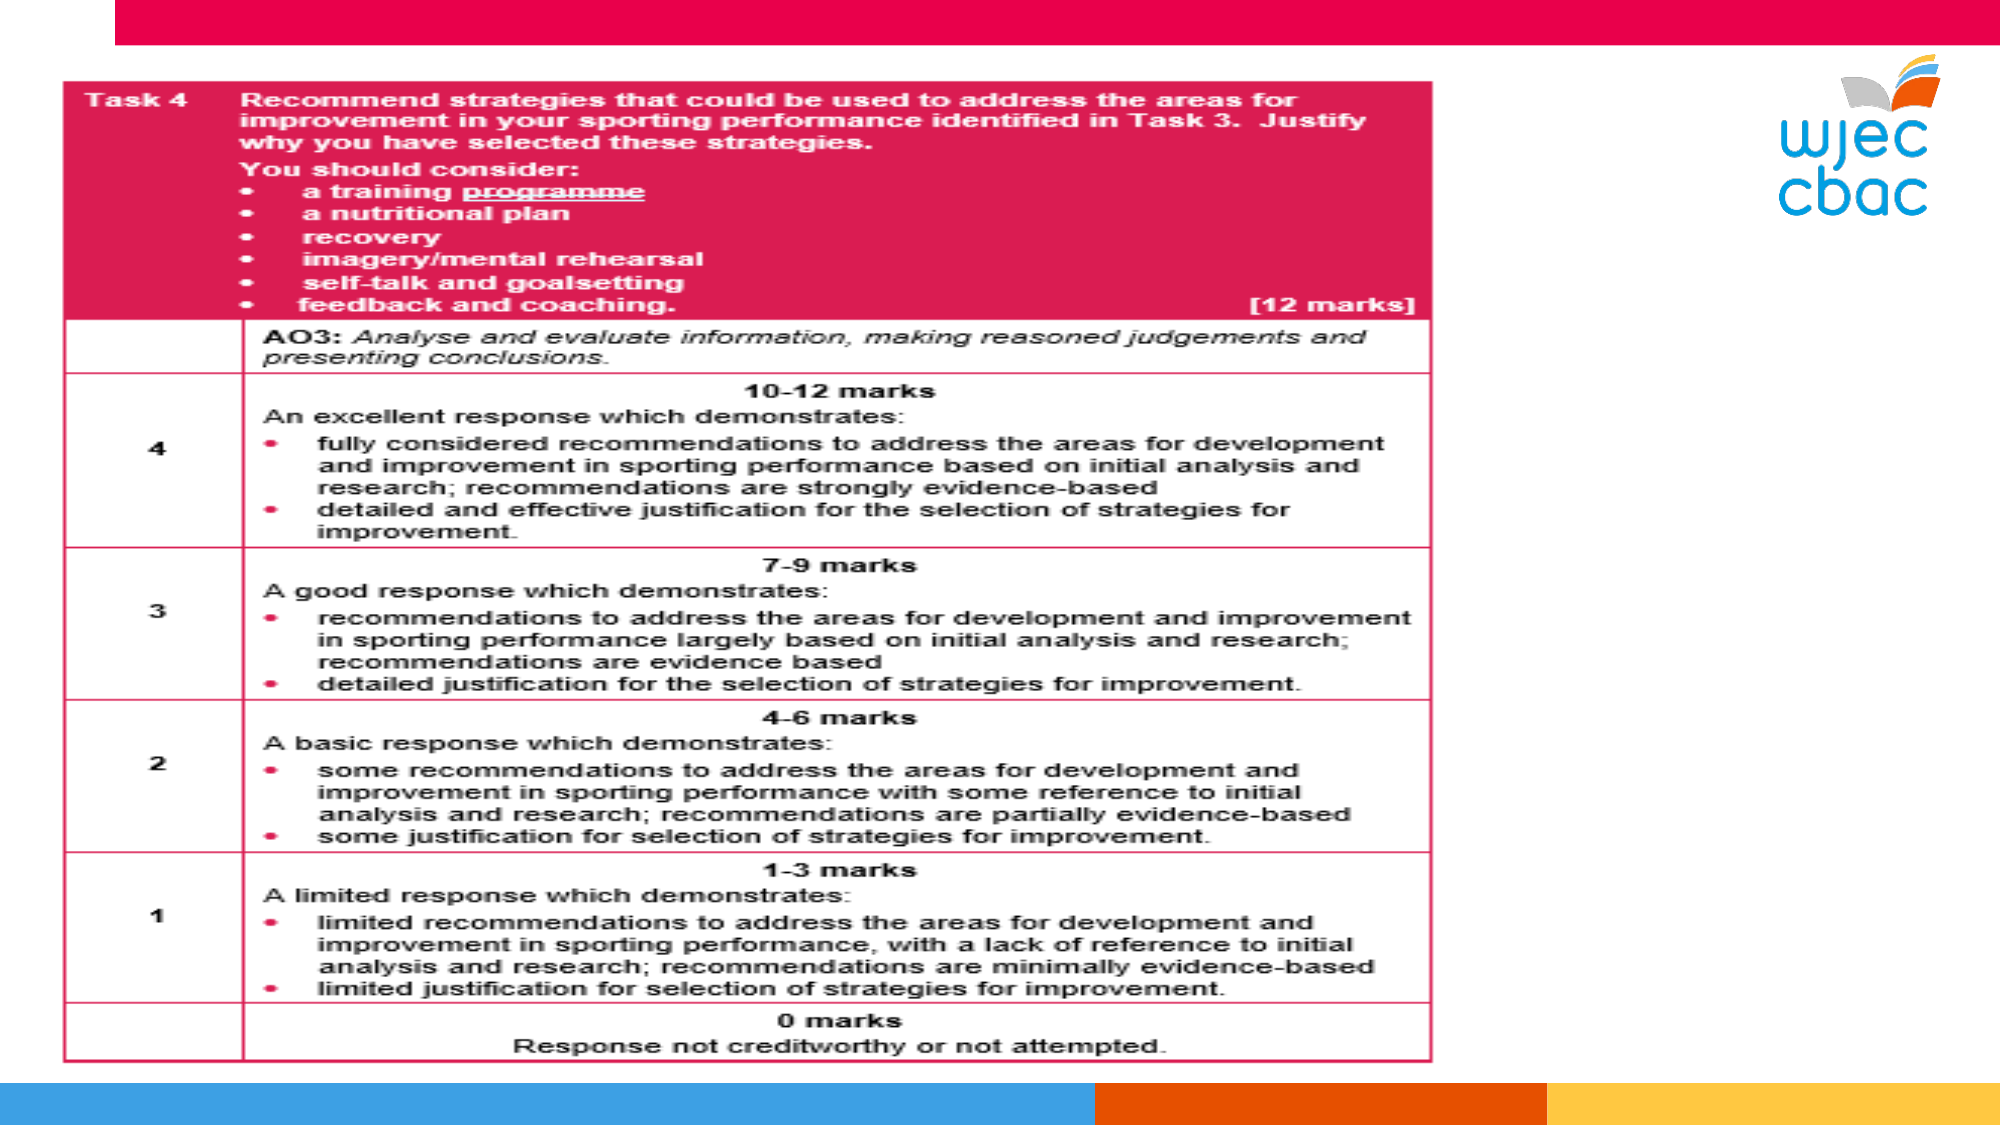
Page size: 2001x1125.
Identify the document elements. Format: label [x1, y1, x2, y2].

picture [1770, 50, 1947, 227]
text_box [114, 0, 2000, 46]
picture [33, 64, 1470, 1080]
